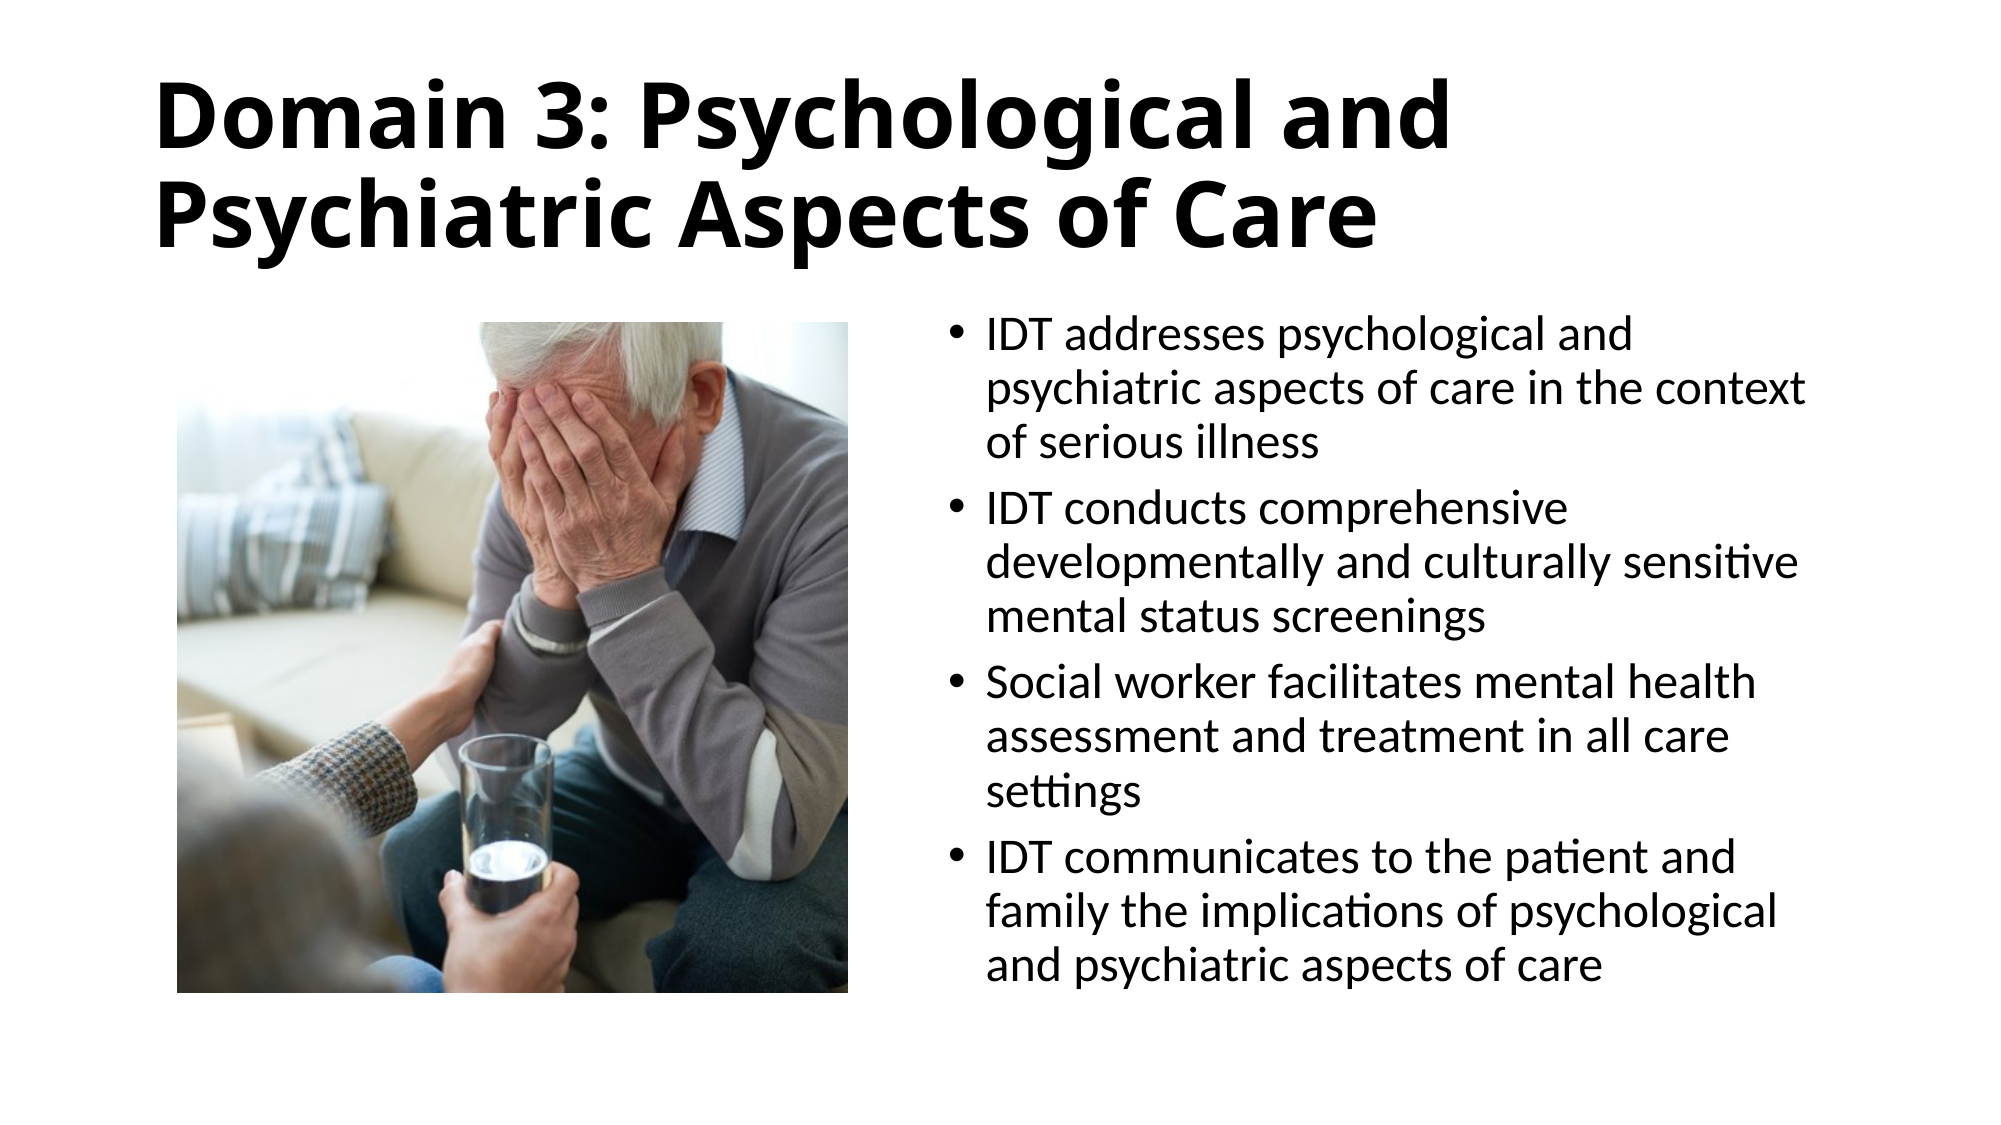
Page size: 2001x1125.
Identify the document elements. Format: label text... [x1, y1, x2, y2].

list IDT addresses psychological and psychiatric aspects of care in the context of serious illness IDT conducts comprehensive developmentally and culturally sensitive mental status screenings Social worker facilitates mental health assessment and treatment in all care settings IDT communicates to the patient and family the implications of psychological and psychiatric aspects of care [933, 299, 1863, 1014]
title Domain 3: Psychological and Psychiatric Aspects of Care [137, 59, 1863, 278]
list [176, 322, 848, 993]
